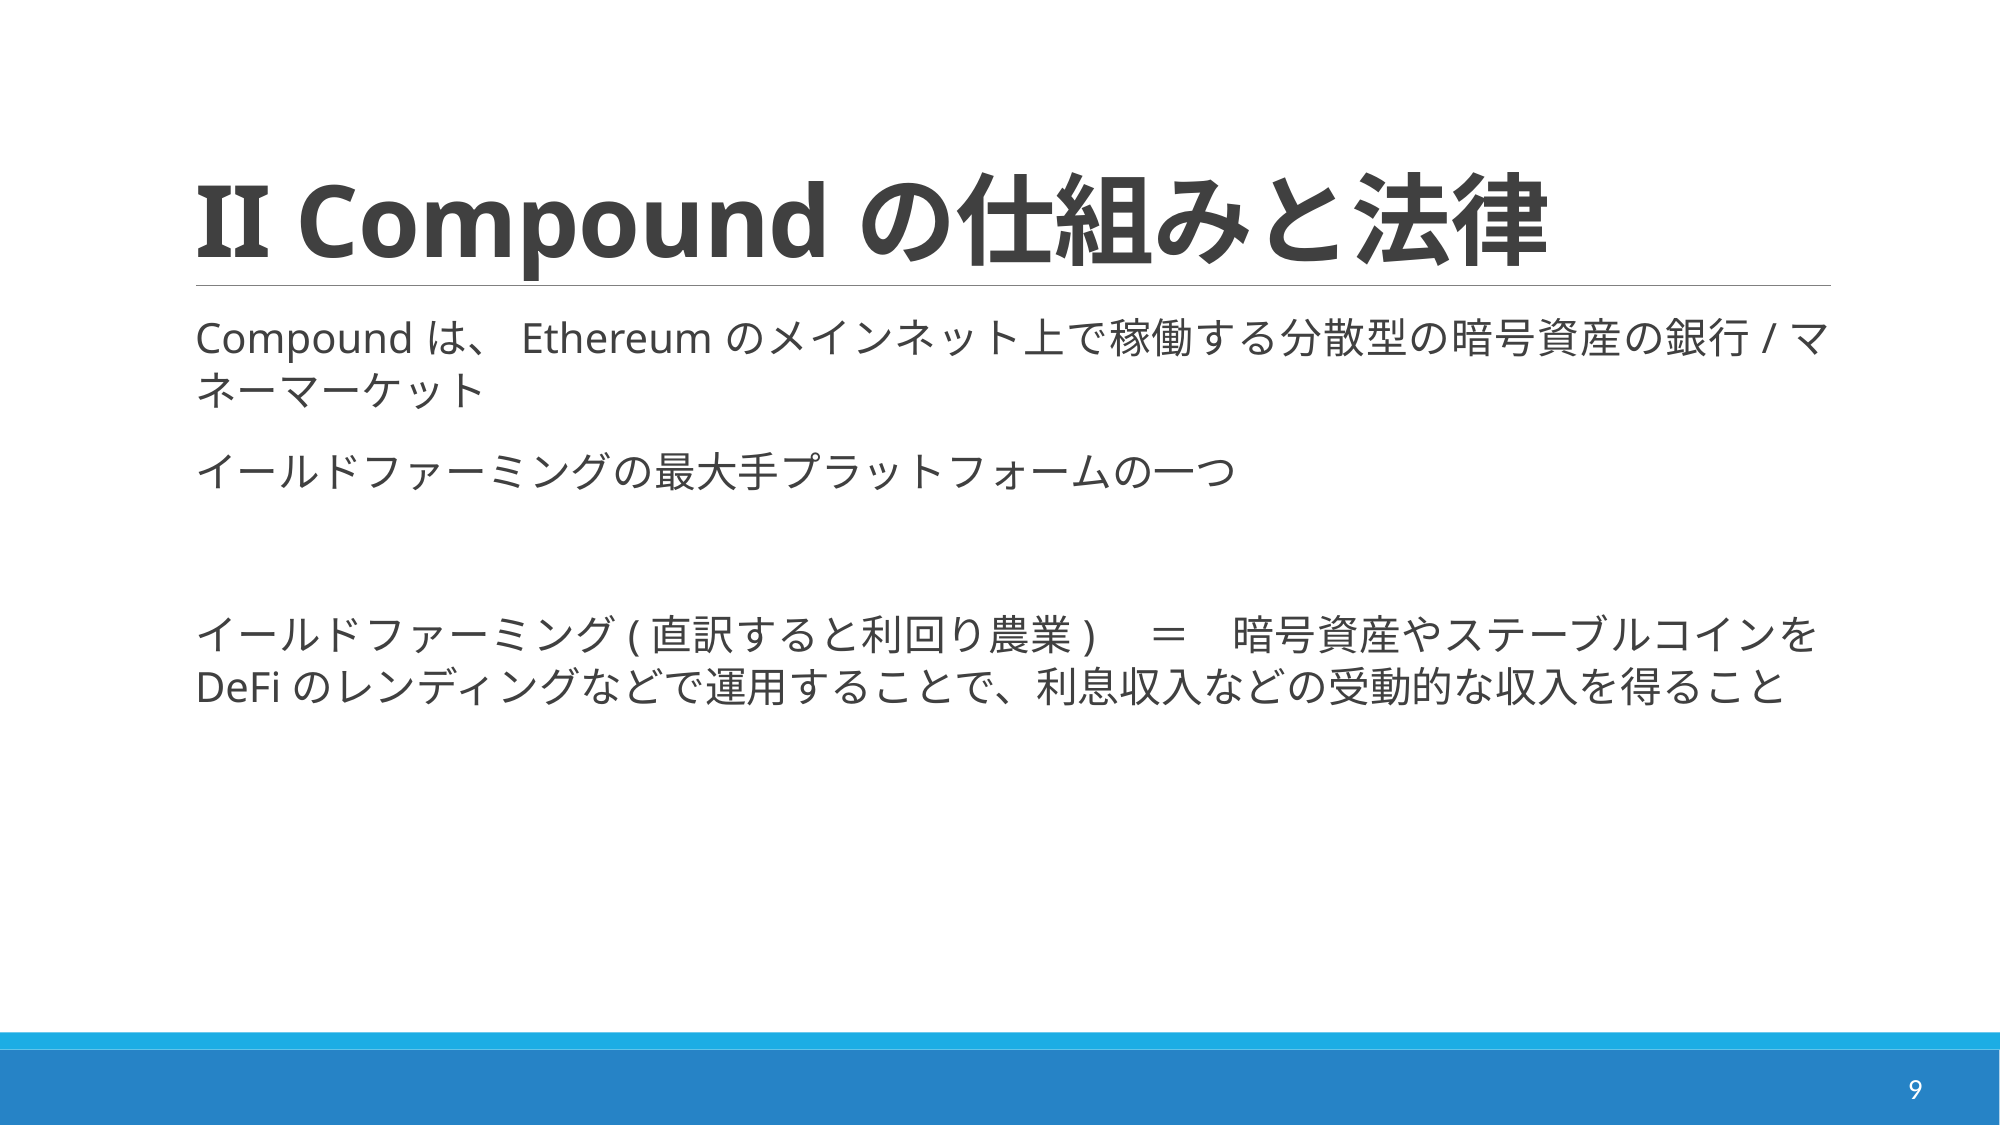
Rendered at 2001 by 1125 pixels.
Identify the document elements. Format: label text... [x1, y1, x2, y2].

title II Compoundの仕組みと法律 [180, 47, 1830, 285]
list Compoundは、Ethereumのメインネット上で稼働する分散型の暗号資産の銀行/マネーマーケット イールドファーミングの最大手プラットフォームの一つ イールドファーミング(直訳すると利回り農業) ＝ 暗号資産やステーブルコインをDeFiのレンディングなどで運用することで、利息収入などの受動的な収入を得ること [180, 302, 1830, 963]
slide_number 9 [1722, 1057, 1938, 1118]
